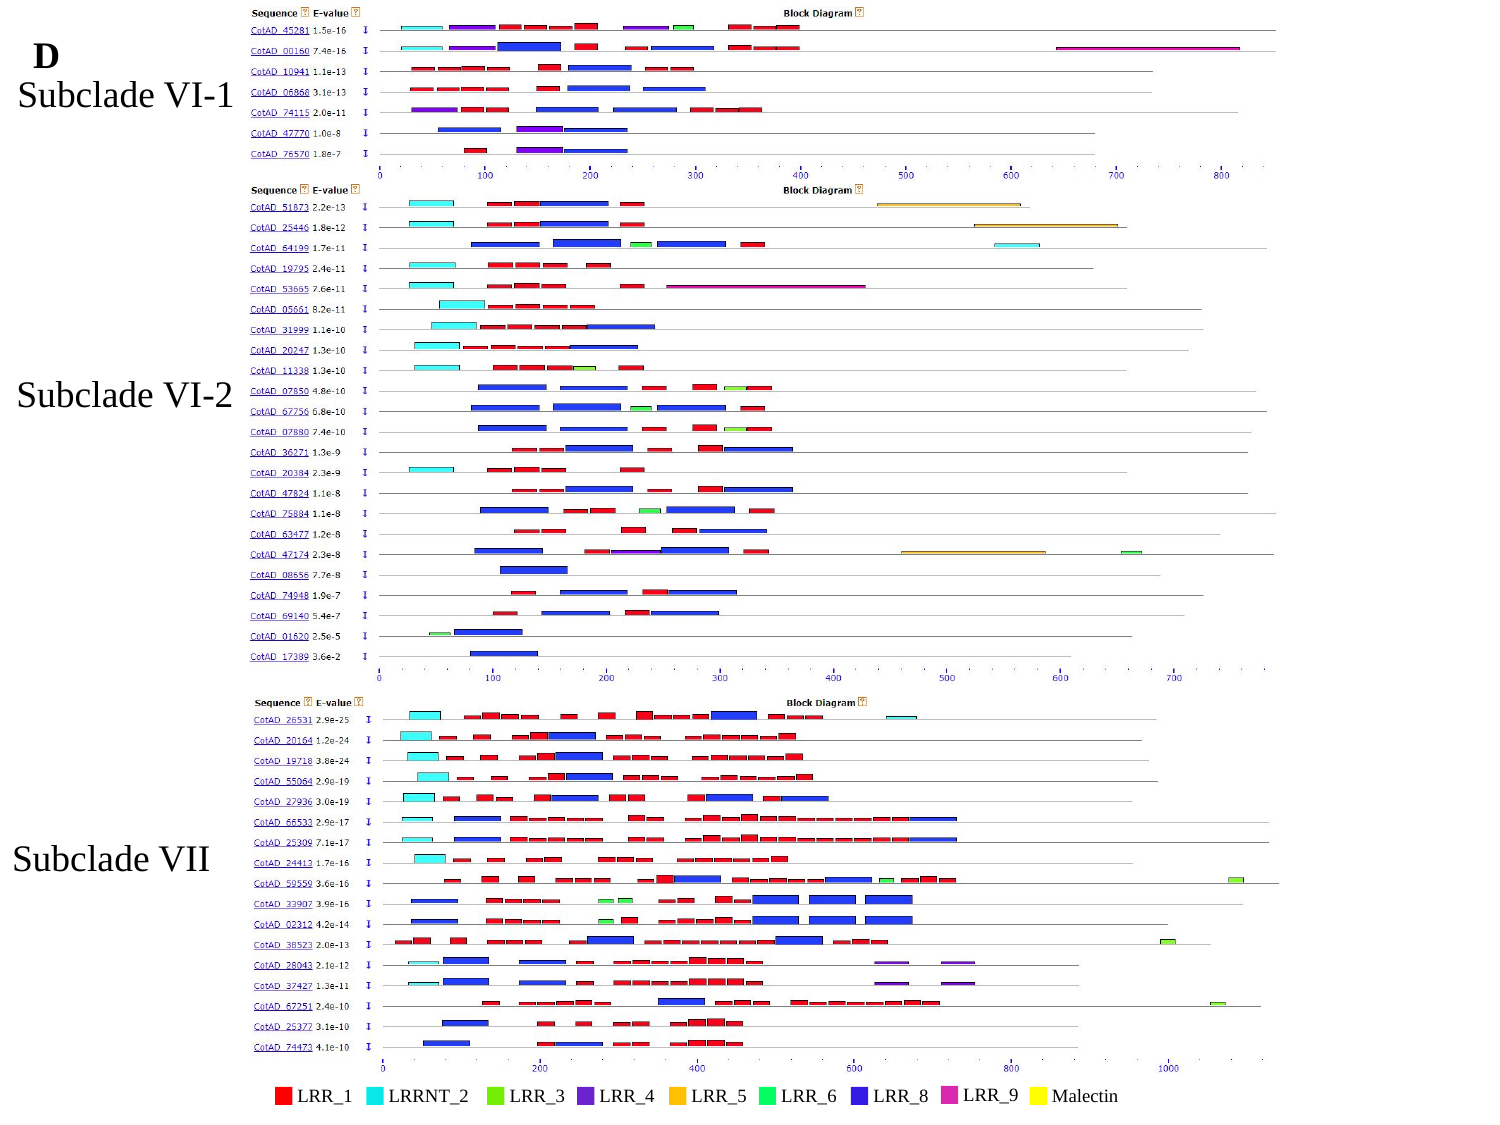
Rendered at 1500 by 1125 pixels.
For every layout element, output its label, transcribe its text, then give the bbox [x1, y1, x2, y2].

text_box Subclade VI-1 [2, 62, 249, 123]
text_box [274, 1074, 1180, 1114]
text_box Subclade VII [0, 826, 249, 887]
text_box Subclade VI-2 [1, 362, 249, 423]
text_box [249, 7, 1288, 1074]
text_box D [18, 23, 76, 62]
